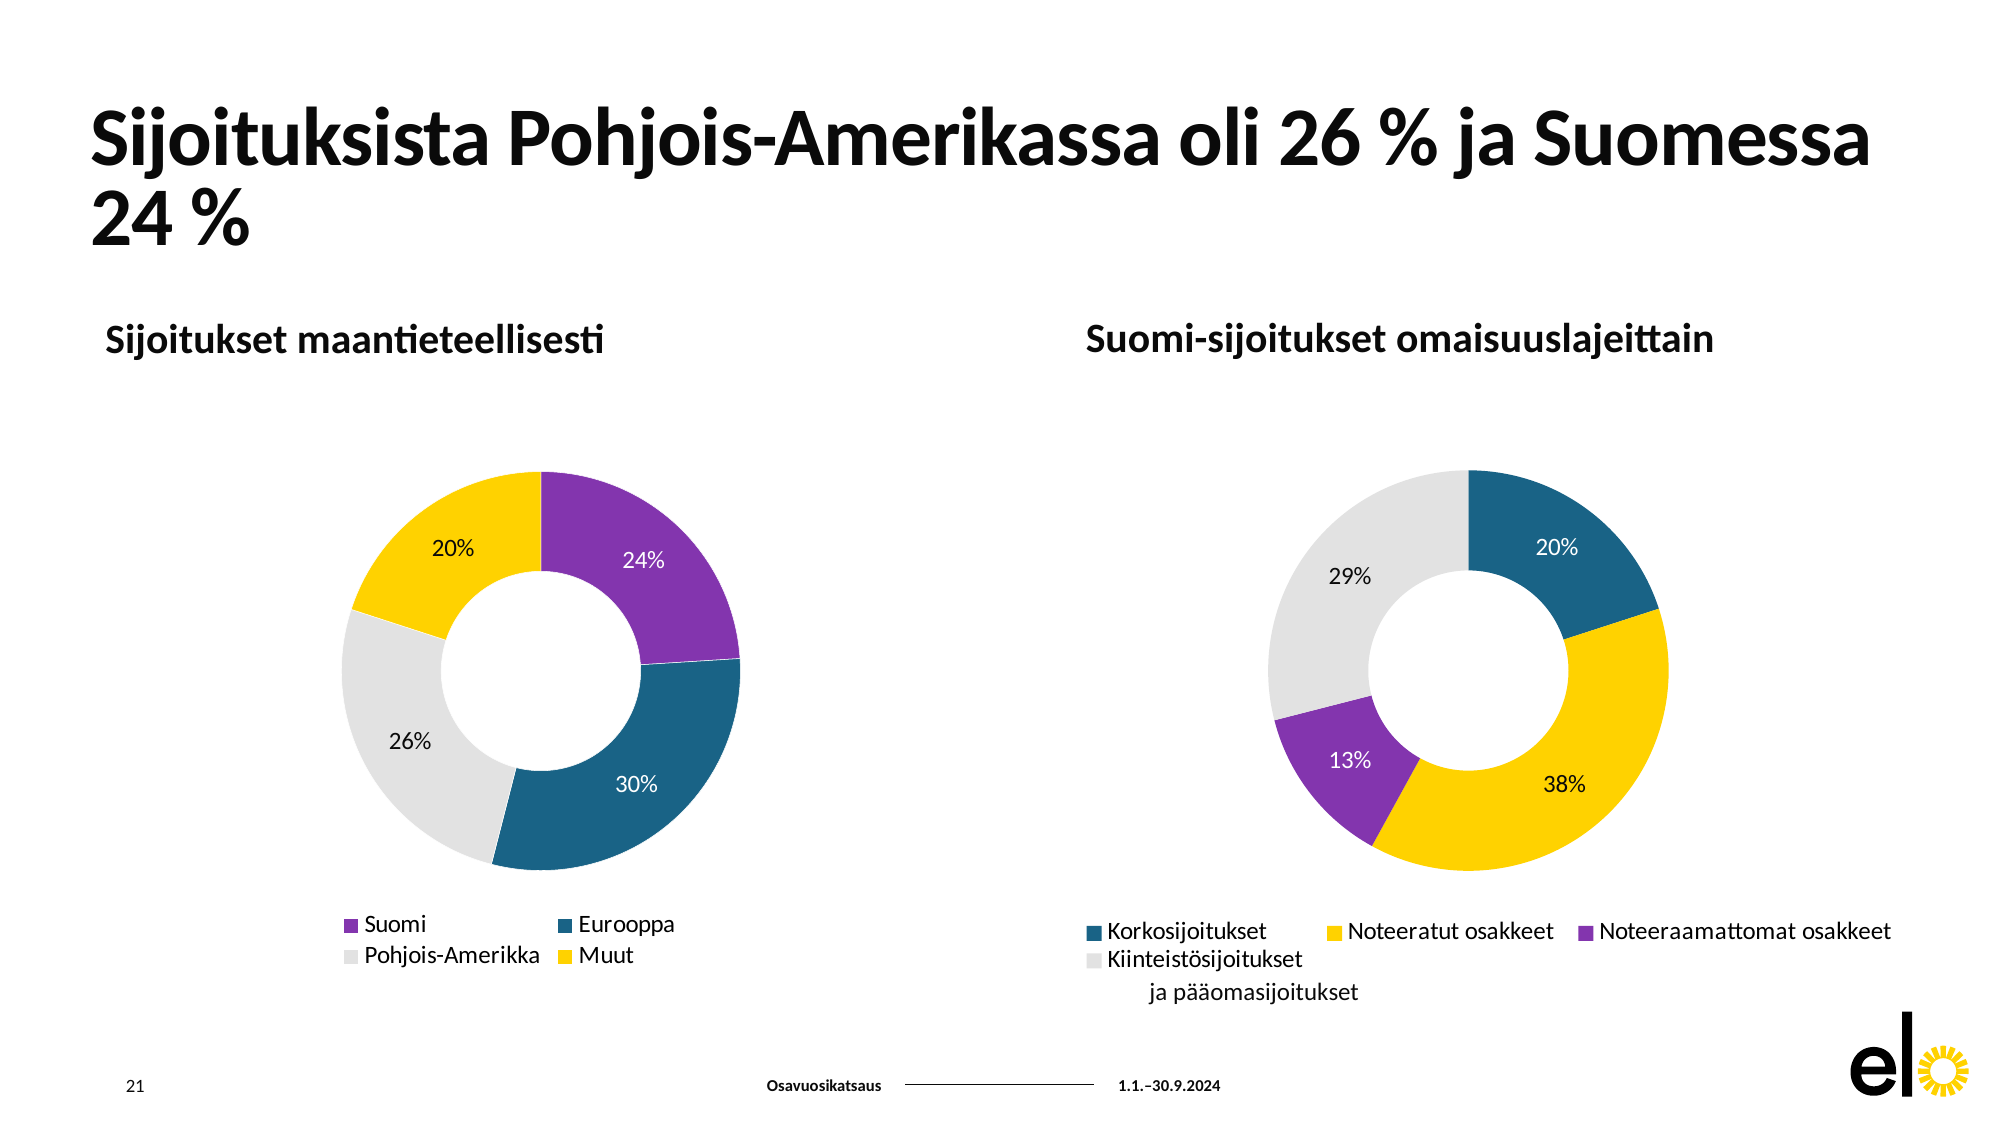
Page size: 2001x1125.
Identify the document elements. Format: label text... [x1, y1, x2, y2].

text_box ja pääomasijoitukset [1141, 985, 1390, 1012]
chart [90, 410, 930, 977]
footer Osavuosikatsaus [209, 1072, 882, 1097]
slide_number 21 [125, 1072, 209, 1097]
subtitle Sijoitukset maantieteellisesti [90, 309, 930, 369]
chart [1070, 410, 1910, 977]
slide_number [1118, 1072, 1827, 1097]
text_box Suomi-sijoitukset omaisuuslajeittain [1070, 309, 1910, 369]
title Sijoituksista Pohjois-Amerikassa oli 26 % ja Suomessa 24 % [90, 101, 1875, 268]
